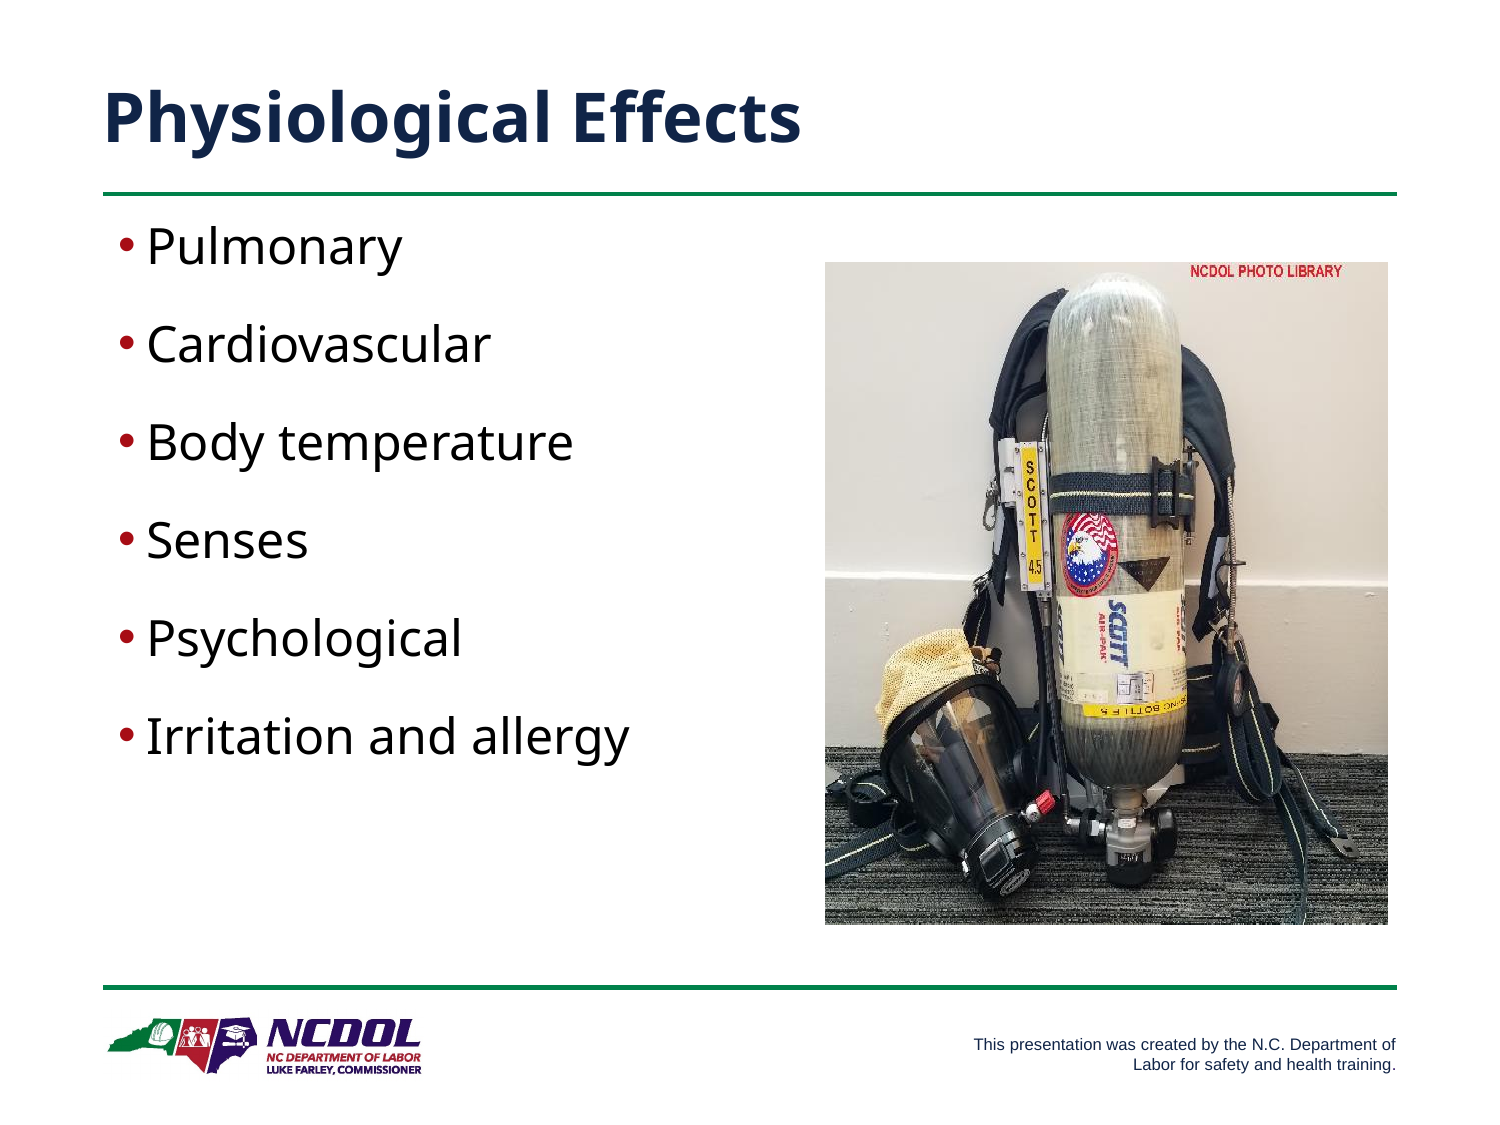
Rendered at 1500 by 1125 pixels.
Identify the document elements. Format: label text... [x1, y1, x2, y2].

picture [103, 1009, 424, 1082]
title Physiological Effects [87, 75, 1388, 166]
list Pulmonary Cardiovascular Body temperature Senses Psychological Irritation and allergy [103, 218, 1397, 985]
picture [824, 261, 1388, 926]
